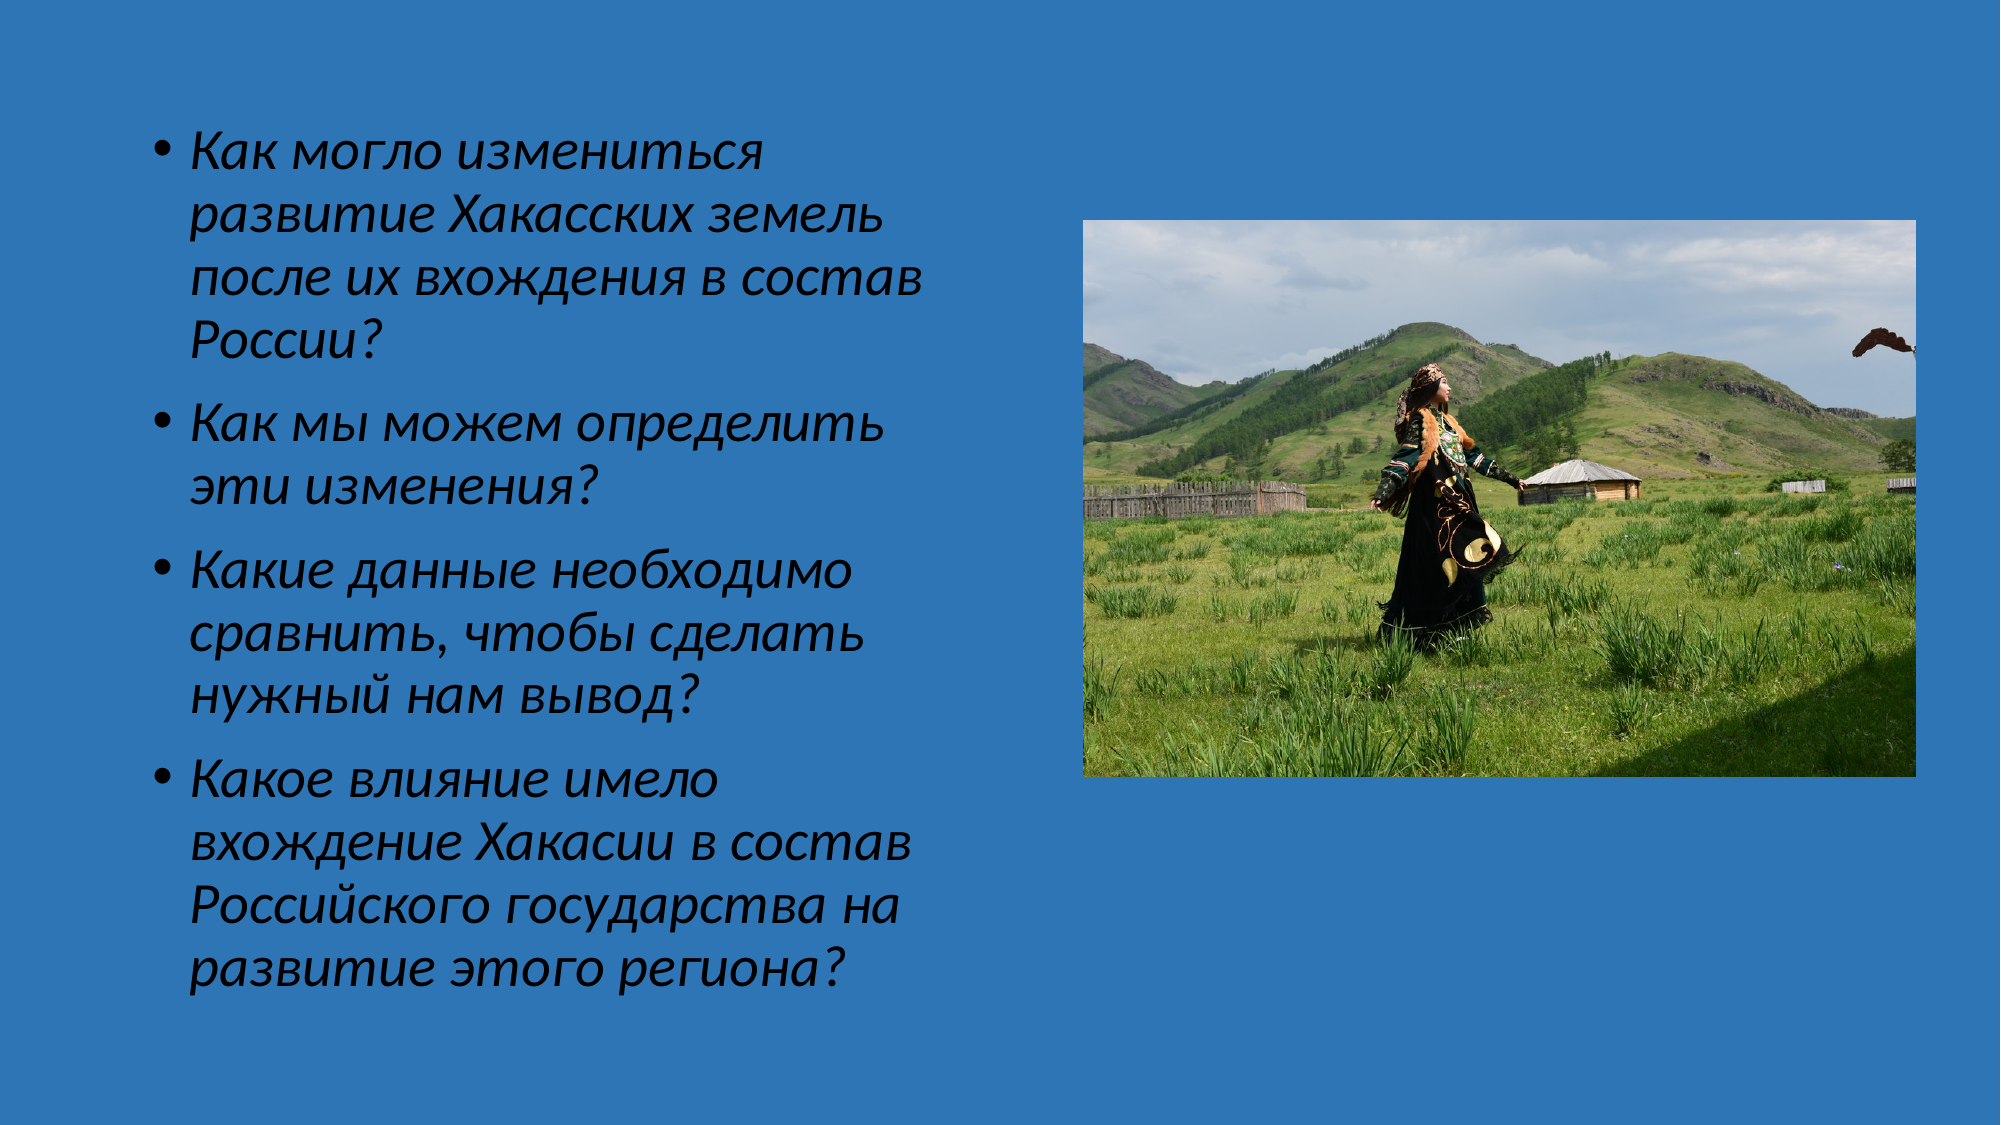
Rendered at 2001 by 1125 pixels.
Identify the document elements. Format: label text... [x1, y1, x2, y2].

list Как могло измениться развитие Хакасских земель после их вхождения в состав России? Как мы можем определить эти изменения? Какие данные необходимо сравнить, чтобы сделать нужный нам вывод? Какое влияние имело вхождение Хакасии в состав Российского государства на развитие этого региона? [137, 111, 988, 1014]
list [1083, 220, 1916, 777]
